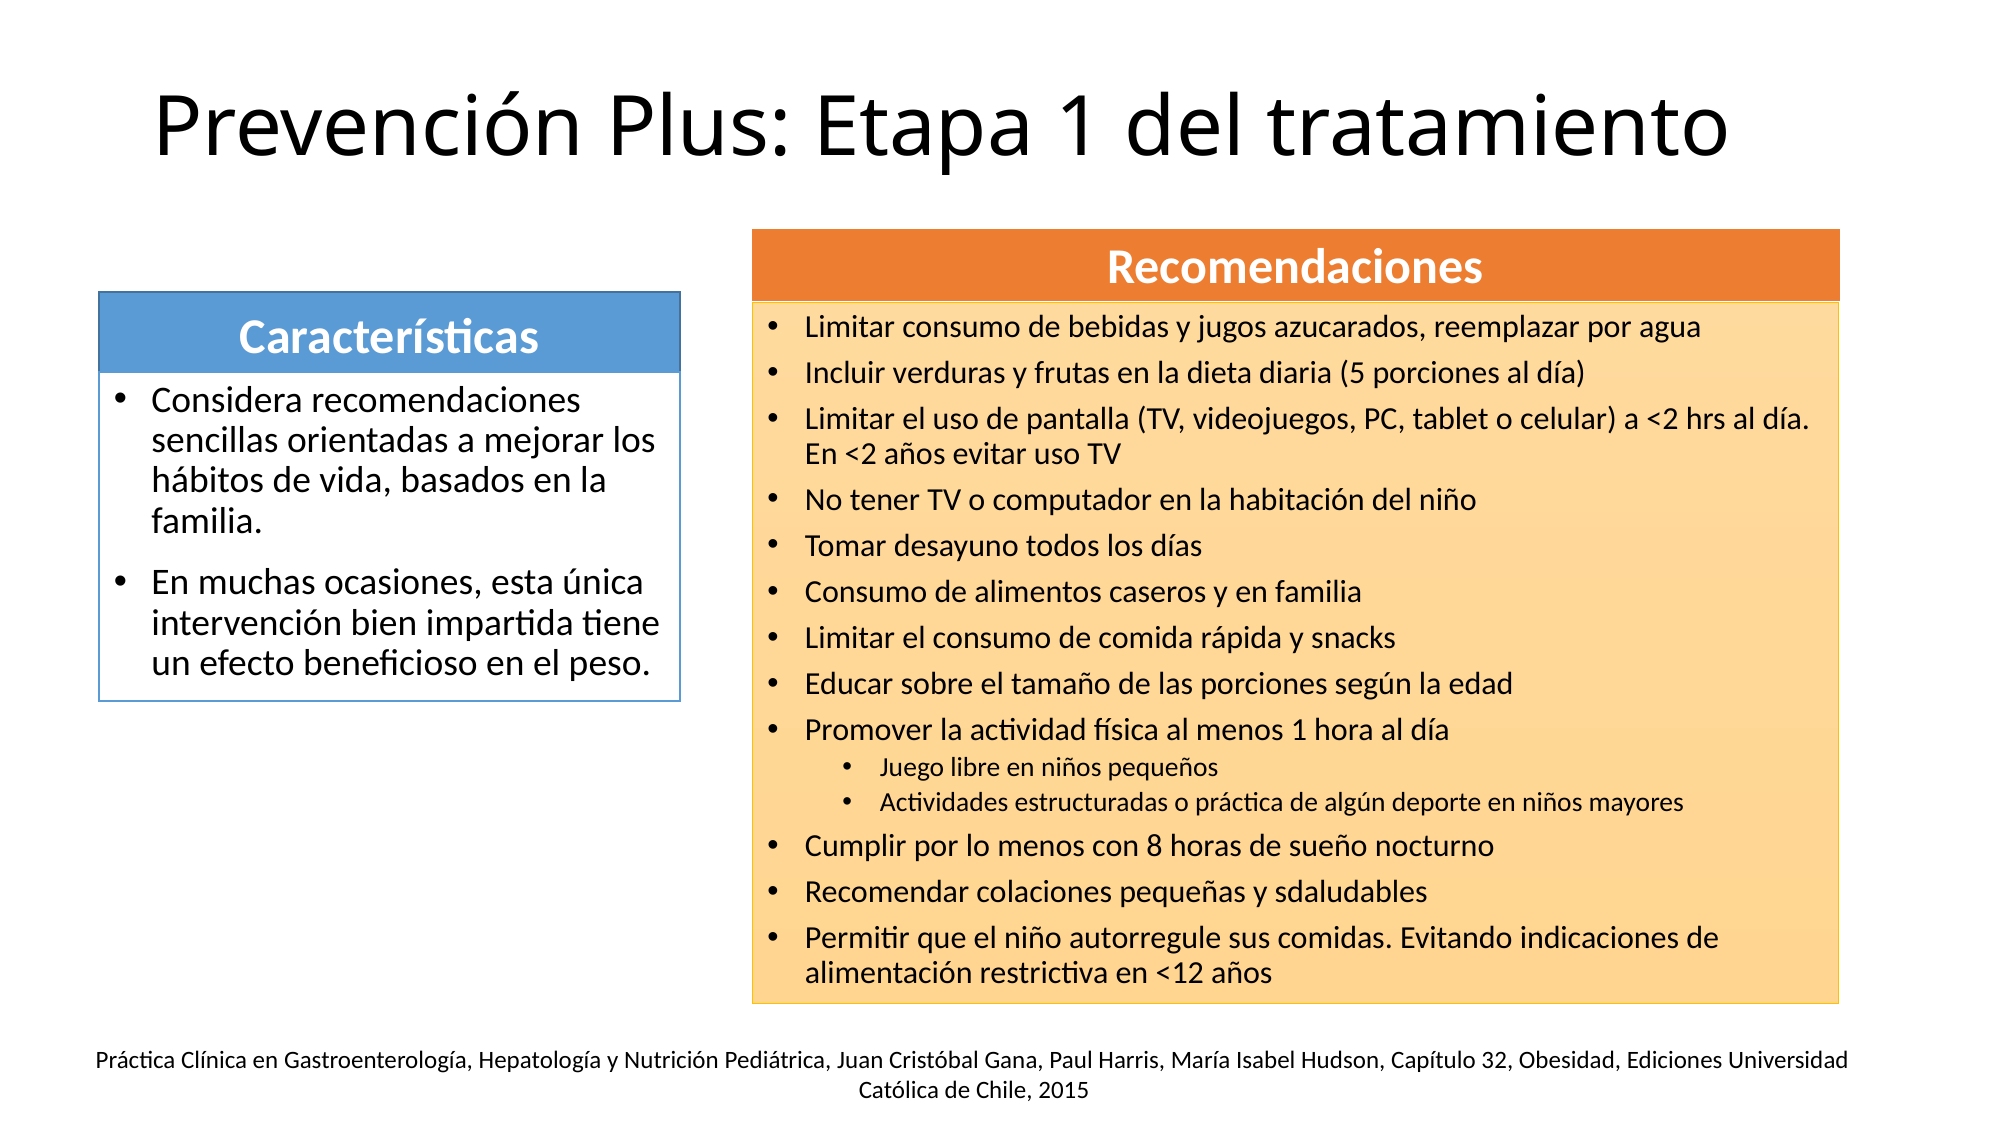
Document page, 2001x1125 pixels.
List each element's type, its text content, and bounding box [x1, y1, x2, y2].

text_box Práctica Clínica en Gastroenterología, Hepatología y Nutrición Pediátrica, Juan Cristóbal Gana, Paul Harris, María Isabel Hudson, Capítulo 32, Obesidad, Ediciones Universidad Católica de Chile, 2015 [54, 1036, 1894, 1111]
list Recomendaciones [748, 226, 1843, 304]
list Considera recomendaciones sencillas orientadas a mejorar los hábitos de vida, basados en la familia. En muchas ocasiones, esta única intervención bien impartida tiene un efecto beneficioso en el peso. [98, 371, 681, 702]
list Características [98, 291, 681, 371]
title Prevención Plus: Etapa 1 del tratamiento [137, 59, 1863, 197]
list Limitar consumo de bebidas y jugos azucarados, reemplazar por agua Incluir verduras y frutas en la dieta diaria (5 porciones al día) Limitar el uso de pantalla (TV, videojuegos, PC, tablet o celular) a <2 hrs al día. En <2 años evitar uso TV No tener TV o computador en la habitación del niño Tomar desayuno todos los días Consumo de alimentos caseros y en familia Limitar el consumo de comida rápida y snacks Educar sobre el tamaño de las porciones según la edad Promover la actividad física al menos 1 hora al día Juego libre en niños pequeños Actividades estructuradas o práctica de algún deporte en niños mayores Cumplir por lo menos con 8 horas de sueño nocturno Recomendar colaciones pequeñas y sdaludables Permitir que el niño autorregule sus comidas. Evitando indicaciones de alimentación restrictiva en <12 años [752, 302, 1839, 1004]
